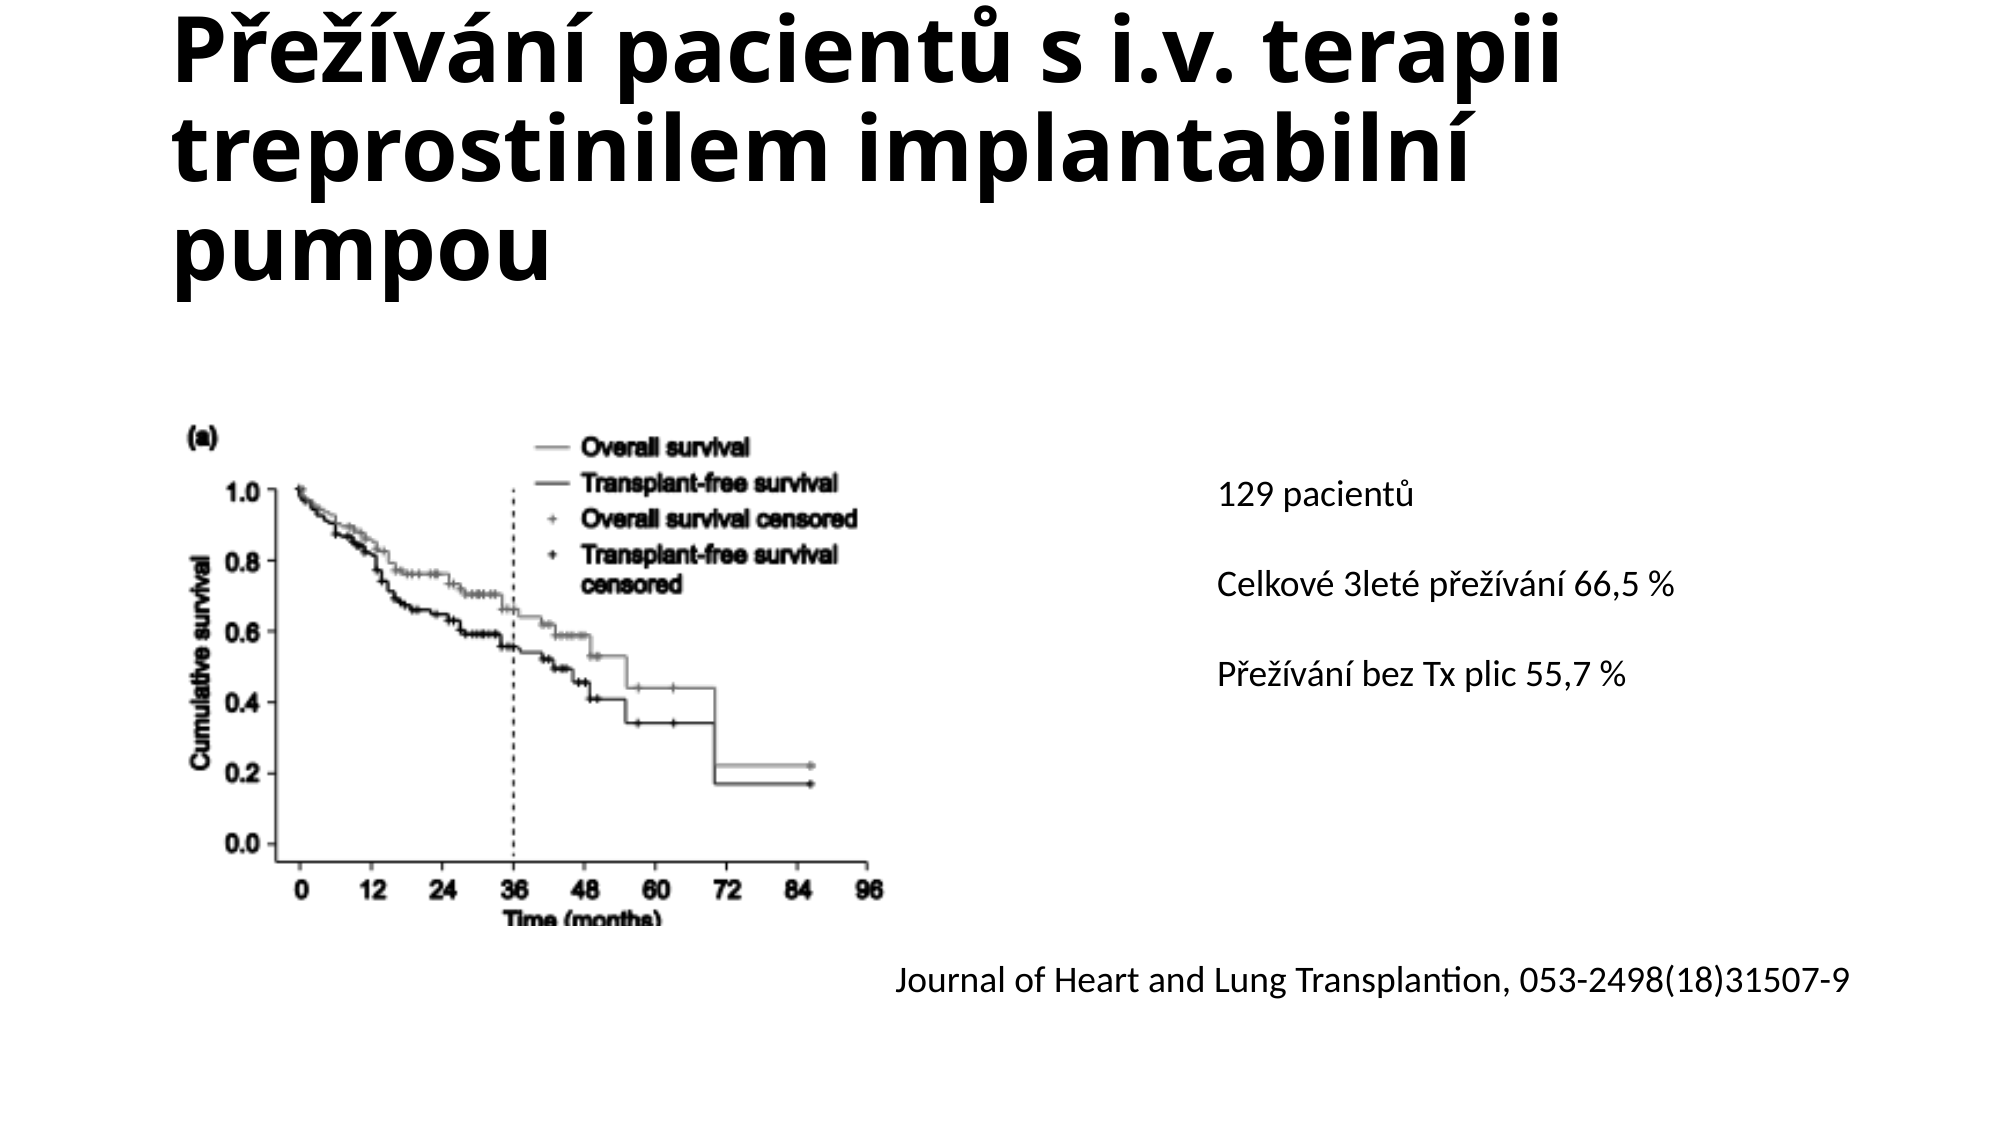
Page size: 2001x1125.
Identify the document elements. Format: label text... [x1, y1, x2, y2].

picture [157, 377, 951, 926]
title Přežívání pacientů s i.v. terapii treprostinilem implantabilní pumpou [155, 43, 1881, 261]
text_box Journal of Heart and Lung Transplantion, 053-2498(18)31507-9 [880, 948, 1875, 1053]
list [137, 299, 1863, 1014]
text_box 129 pacientů Celkové 3leté přežívání 66,5 % Přežívání bez Tx plic 55,7 % [1202, 461, 1691, 701]
